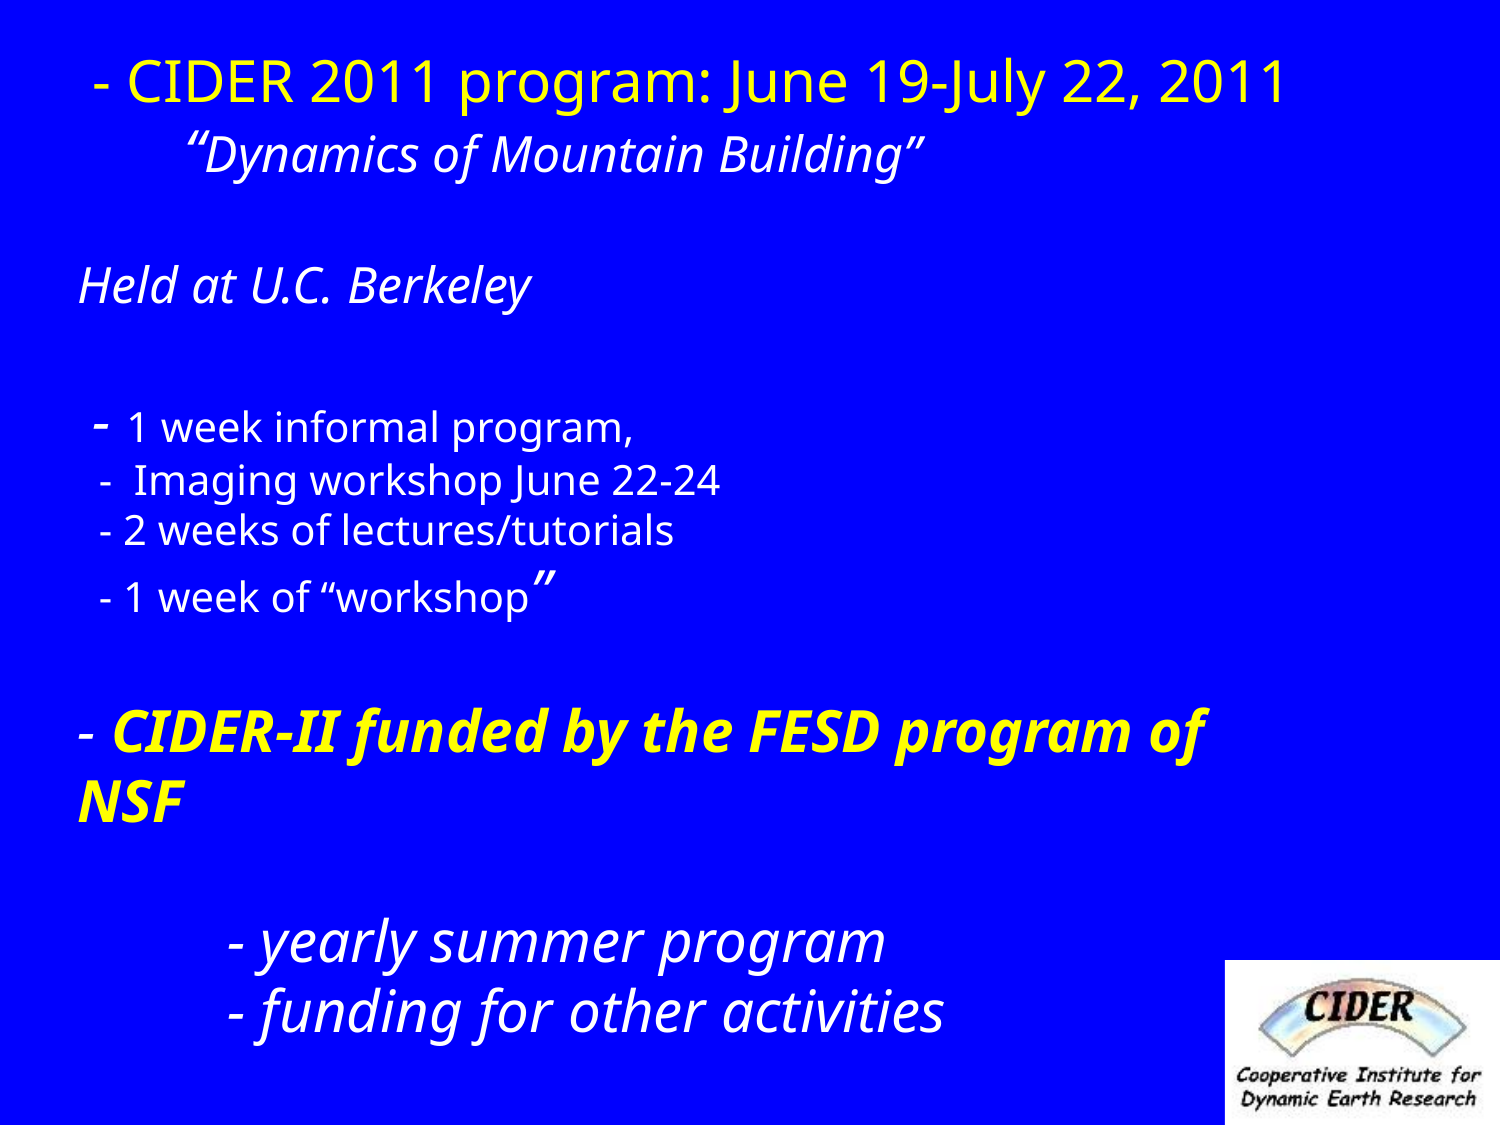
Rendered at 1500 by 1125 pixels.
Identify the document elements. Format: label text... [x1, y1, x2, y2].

picture [1224, 960, 1500, 1125]
title - CIDER 2011 program: June 19-July 22, 2011 “Dynamics of Mountain Building” Held at U.C. Berkeley - 1 week informal program, - Imaging workshop June 22-24 - 2 weeks of lectures/tutorials - 1 week of “workshop” - CIDER-II funded by the FESD program of NSF - yearly summer program - funding for other activities [62, 450, 1338, 638]
